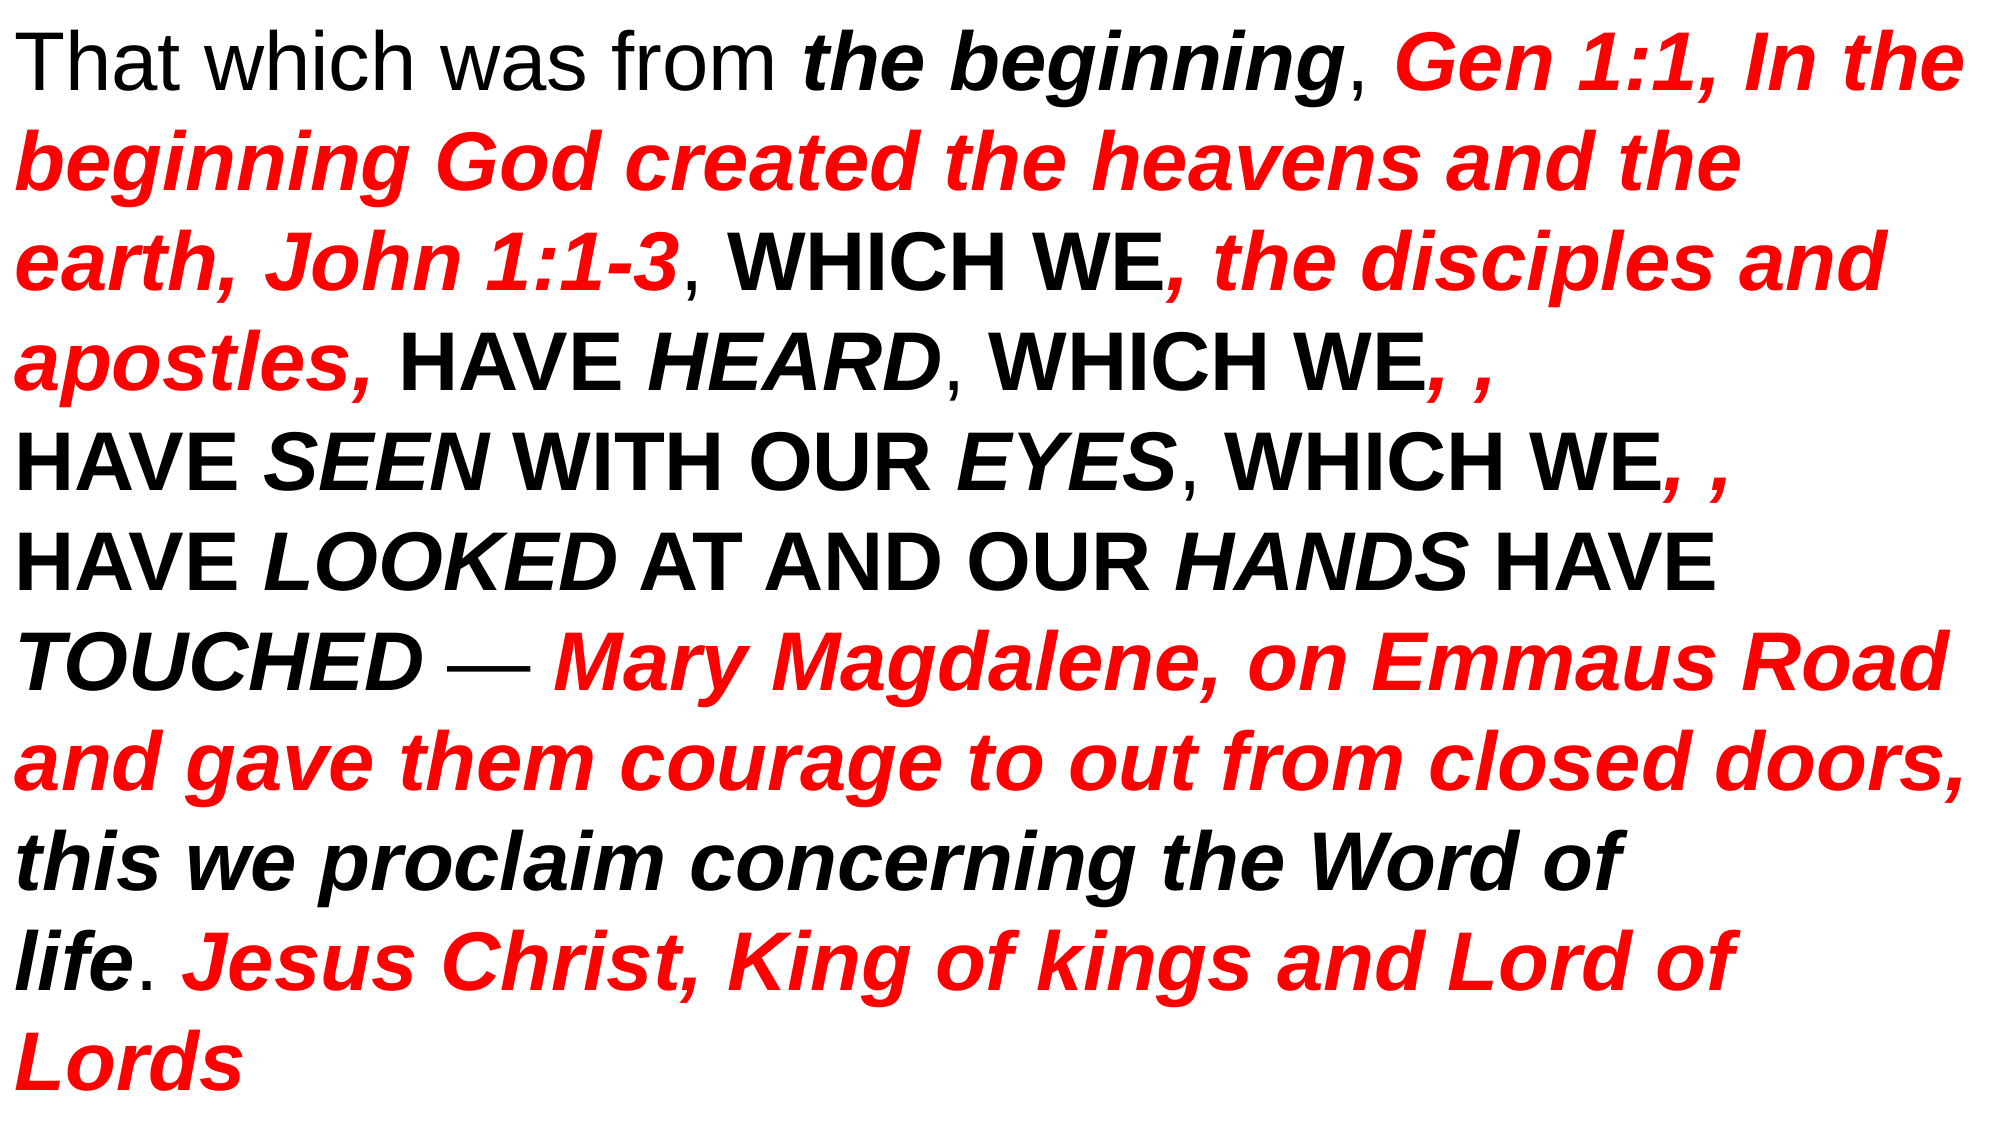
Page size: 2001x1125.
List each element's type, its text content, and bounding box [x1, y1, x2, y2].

text_box That which was from the beginning, Gen 1:1, In the beginning God created the heavens and the earth, John 1:1-3, WHICH WE, the disciples and apostles, HAVE HEARD, WHICH WE, , HAVE SEEN WITH OUR EYES, WHICH WE, , HAVE LOOKED AT AND OUR HANDS HAVE TOUCHED — Mary Magdalene, on Emmaus Road and gave them courage to out from closed doors, this we proclaim concerning the Word of life. Jesus Christ, King of kings and Lord of Lords [0, 0, 2000, 1115]
